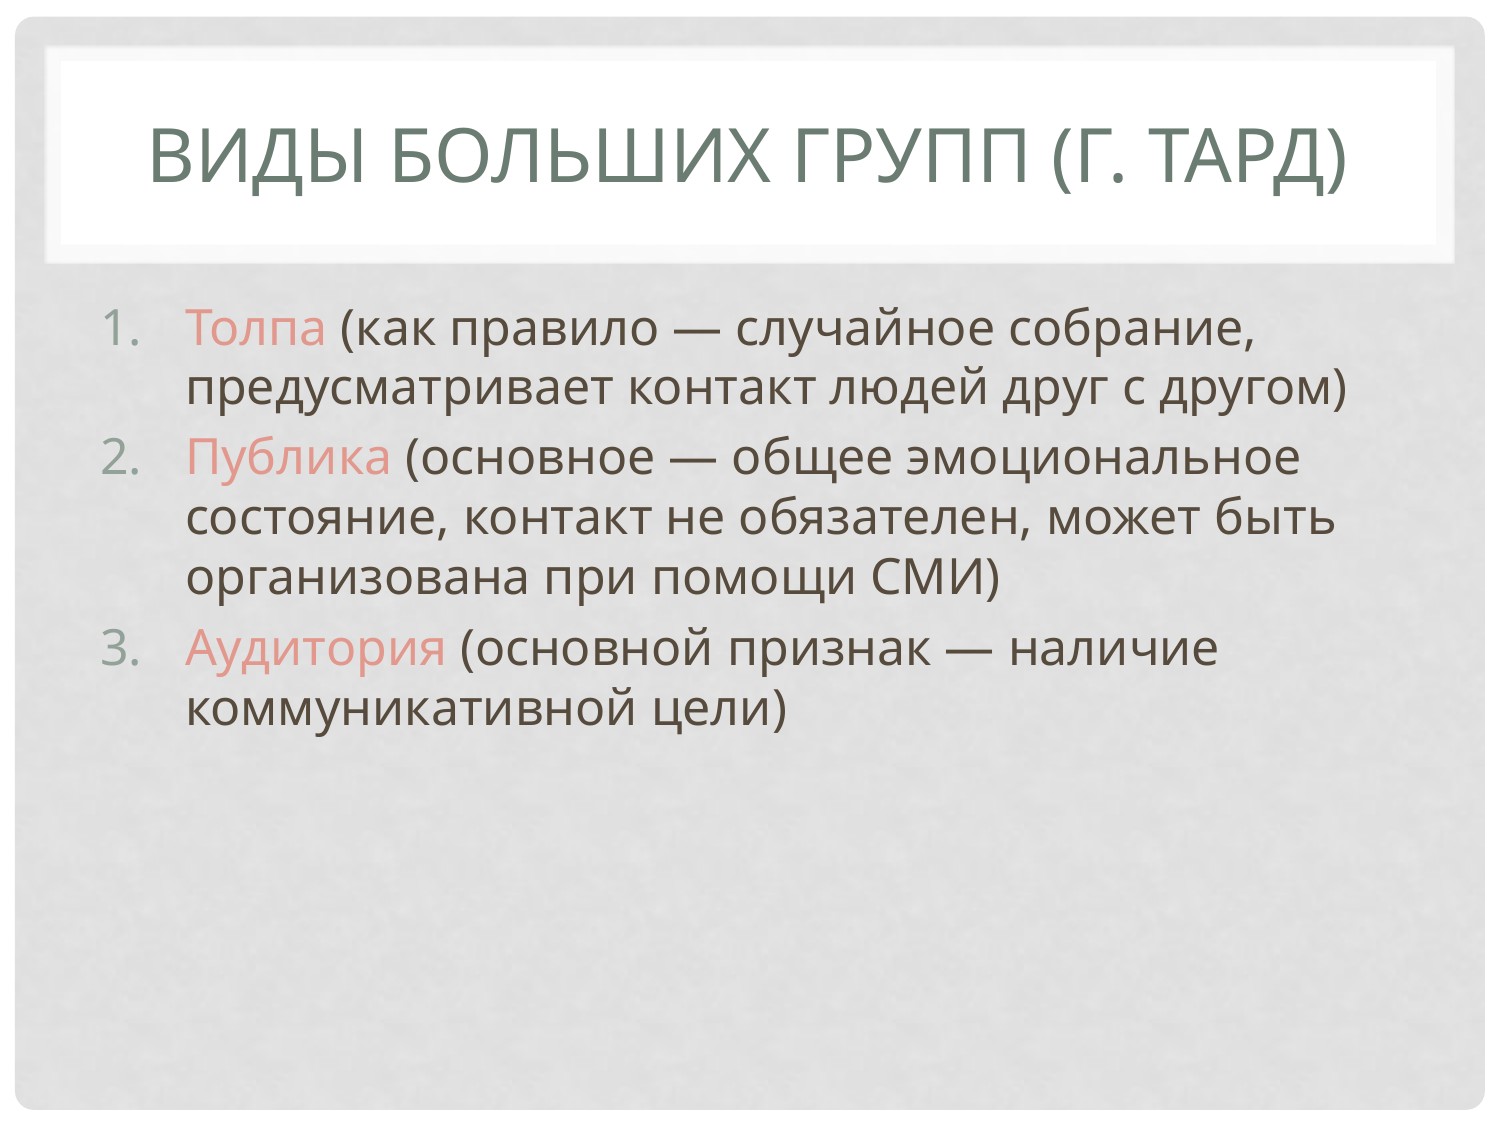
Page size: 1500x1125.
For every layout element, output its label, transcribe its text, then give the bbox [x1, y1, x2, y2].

list Толпа (как правило — случайное собрание, предусматривает контакт людей друг с другом) Публика (основное — общее эмоциональное состояние, контакт не обязателен, может быть организована при помощи СМИ) Аудитория (основной признак — наличие коммуникативной цели) [75, 287, 1425, 1005]
title Виды больших групп (Г. Тард) [69, 66, 1425, 238]
